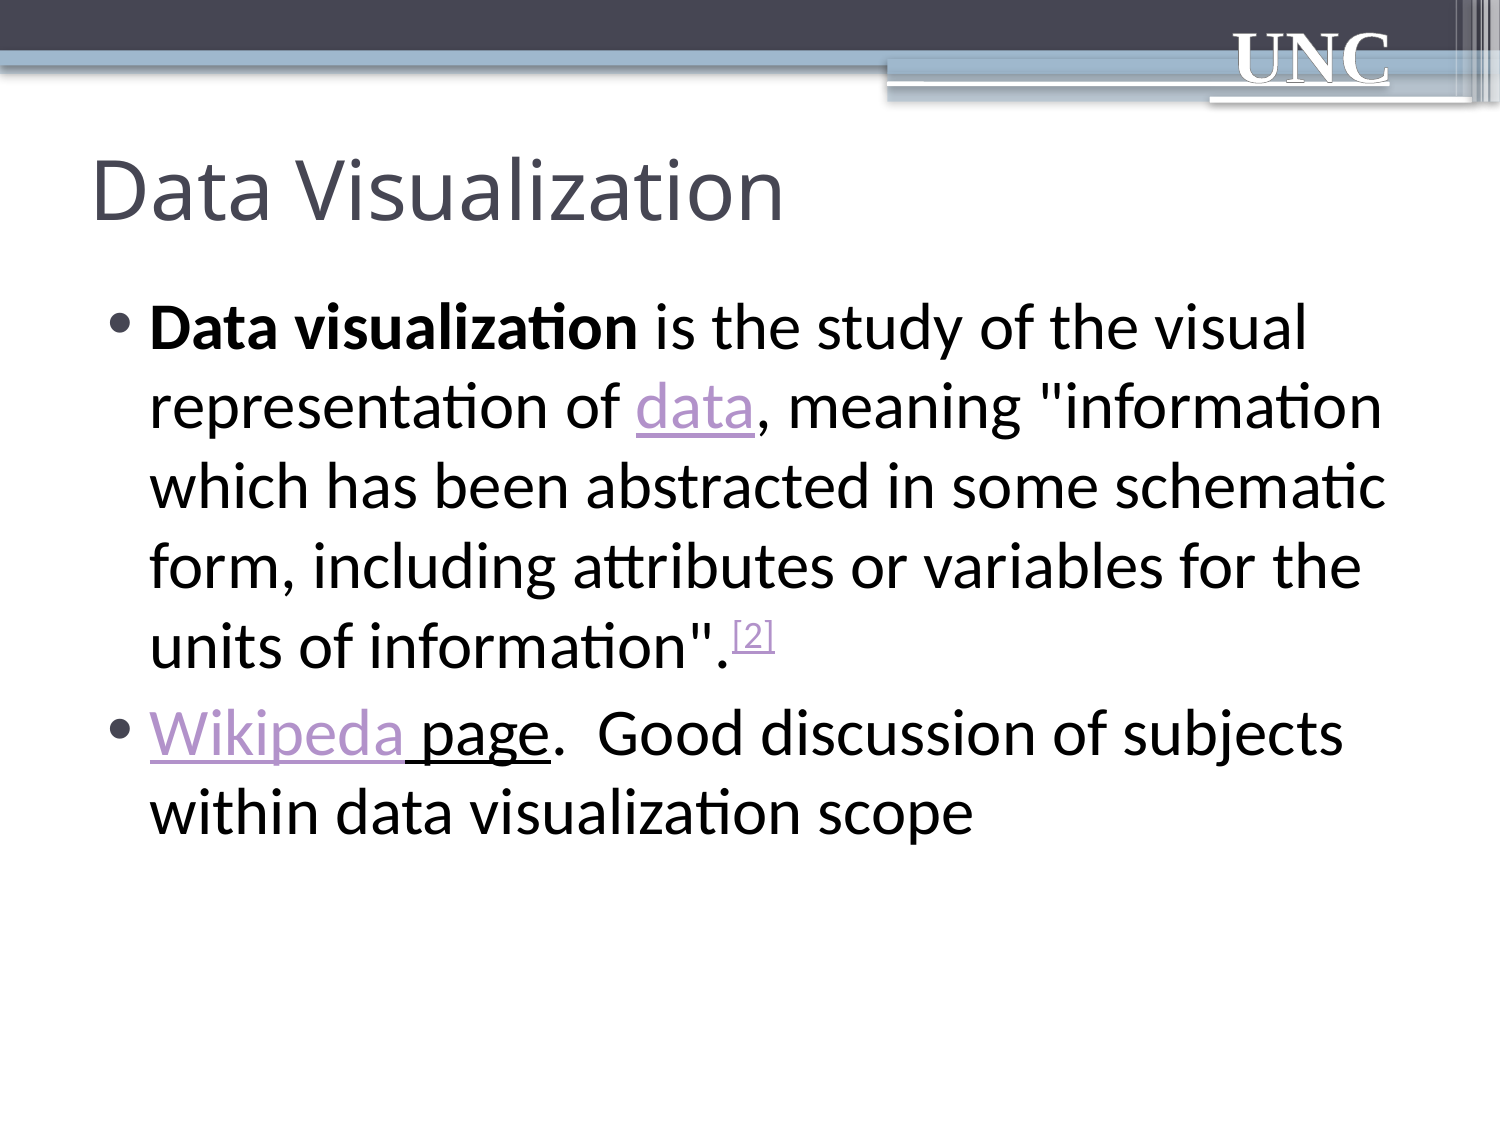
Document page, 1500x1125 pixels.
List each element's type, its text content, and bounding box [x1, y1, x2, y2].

title Data Visualization [75, 99, 1425, 275]
list Data visualization is the study of the visual representation of data, meaning "information which has been abstracted in some schematic form, including attributes or variables for the units of information".[2] Wikipeda page. Good discussion of subjects within data visualization scope [75, 275, 1425, 1066]
